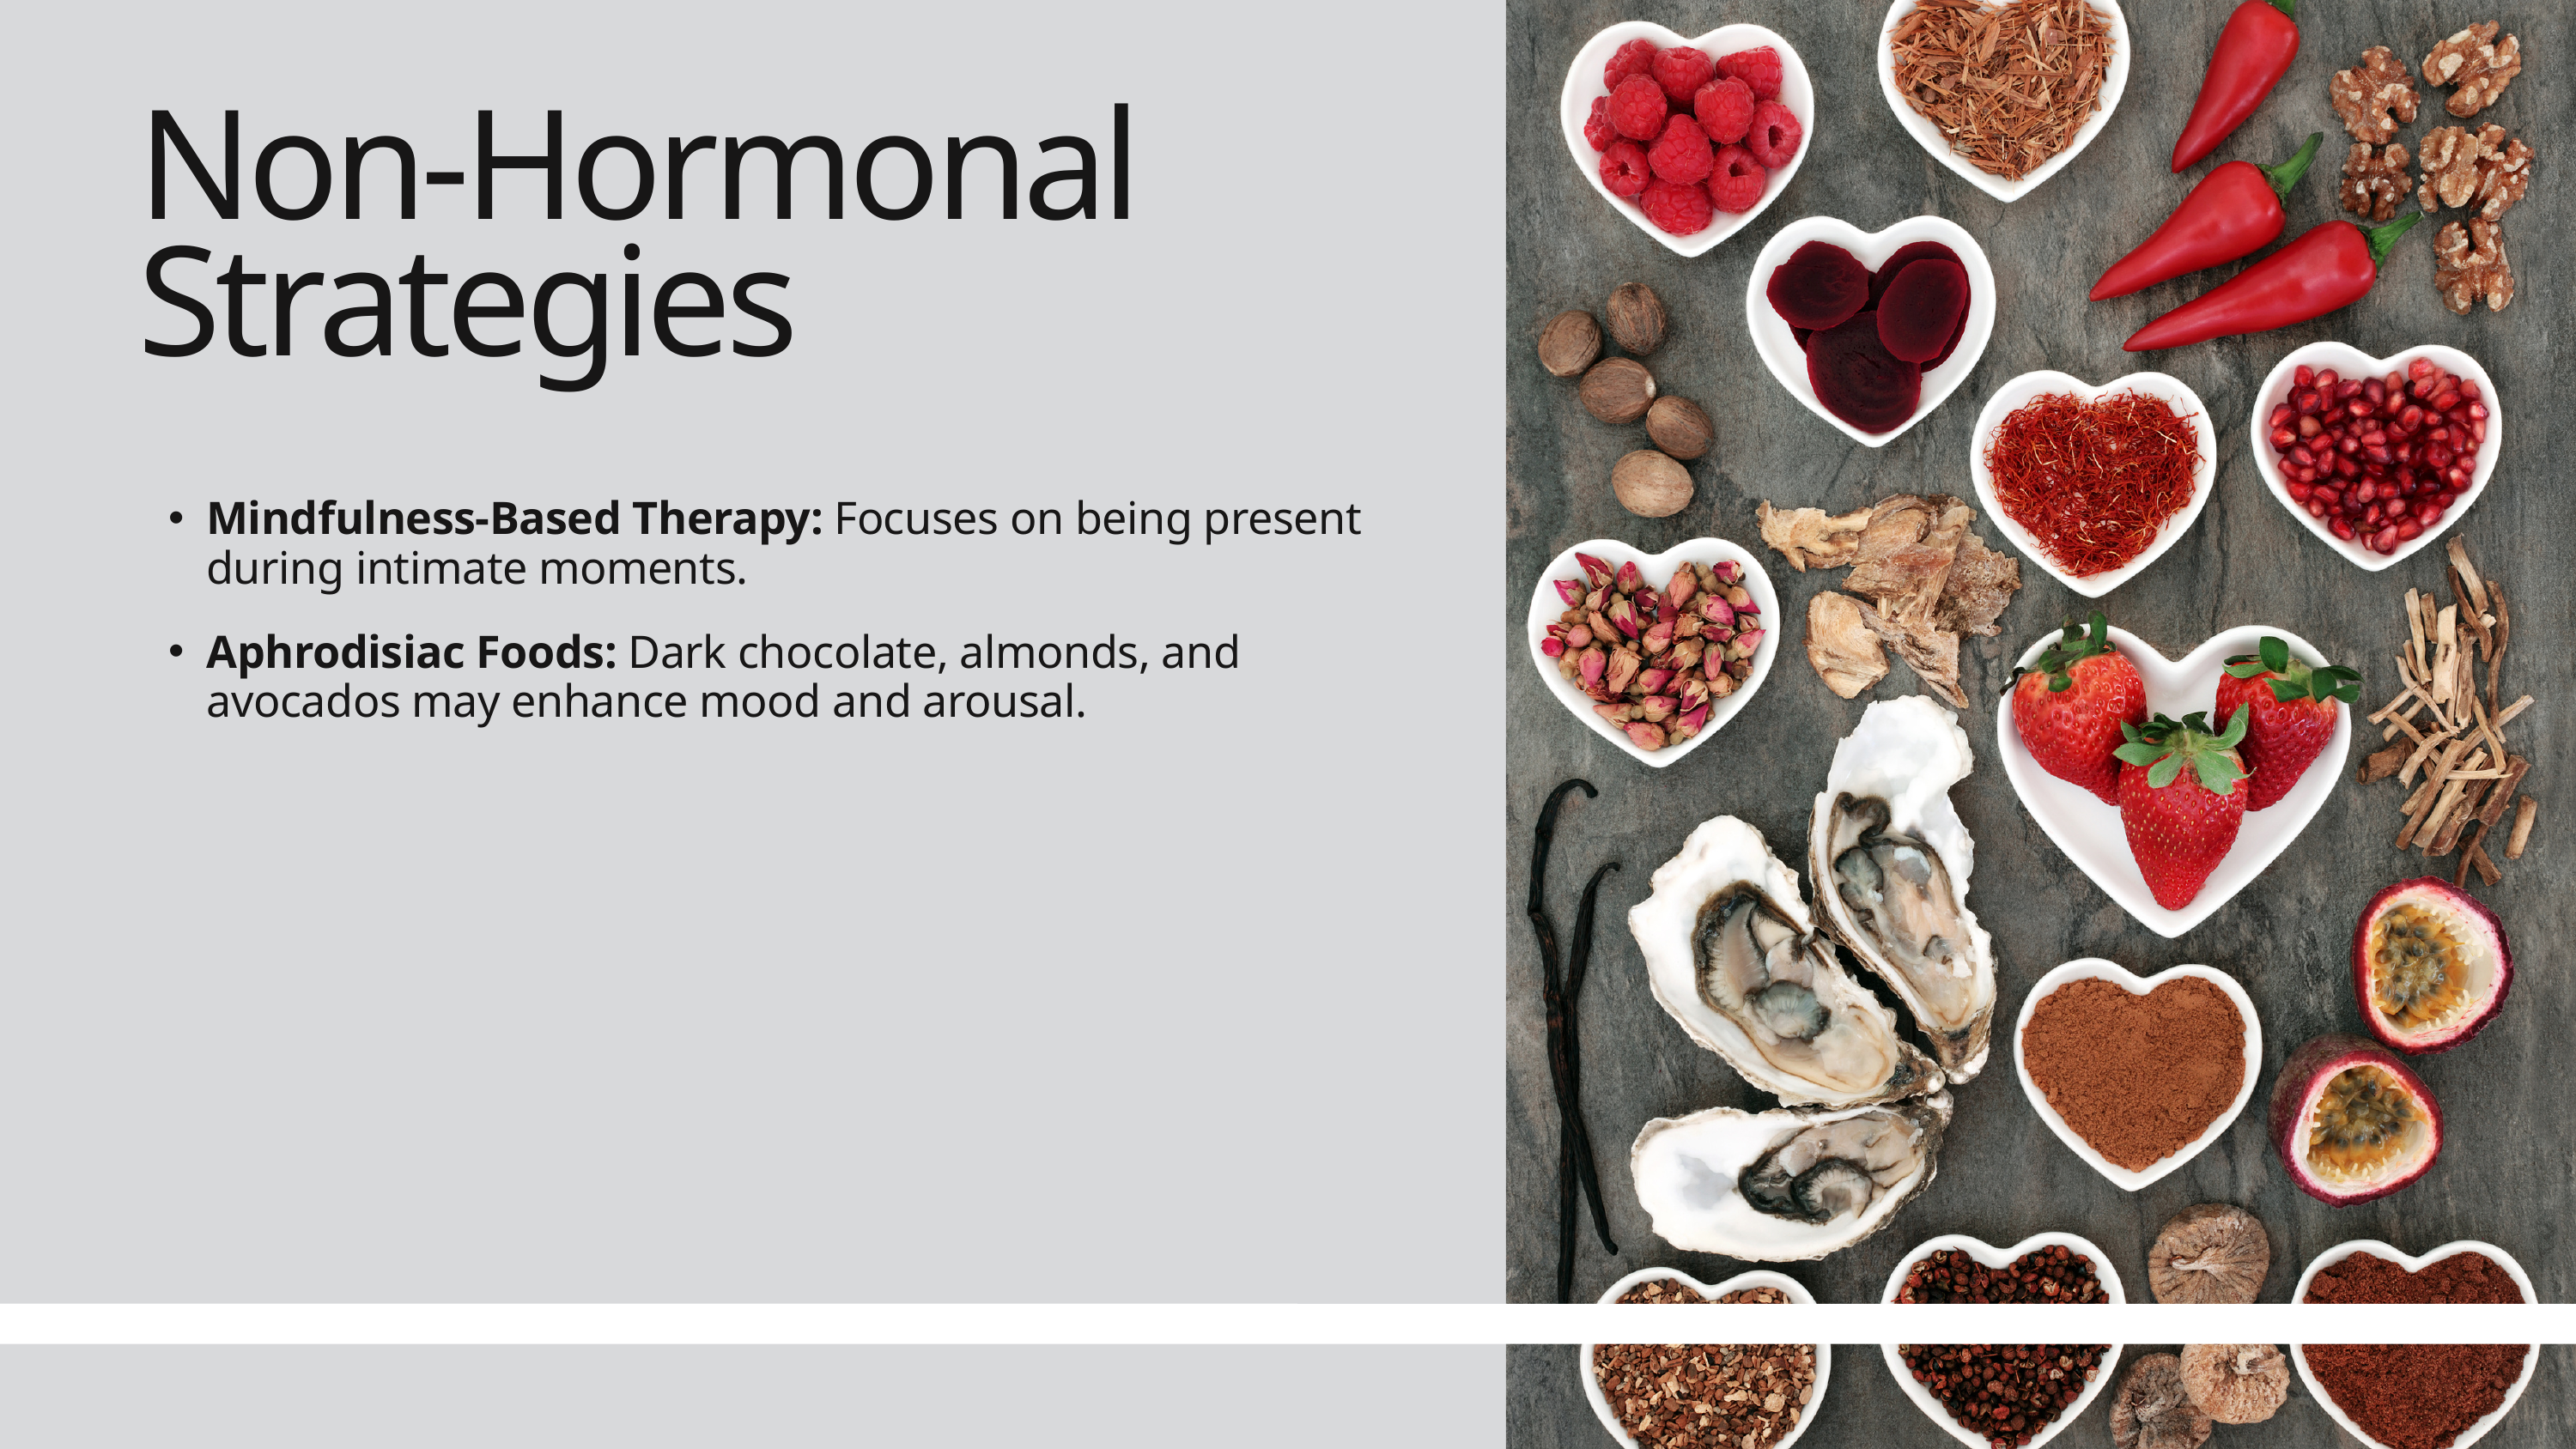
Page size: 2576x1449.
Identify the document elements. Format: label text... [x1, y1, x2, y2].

text_box Non-Hormonal Strategies [137, 112, 1367, 386]
text_box [1505, 0, 2576, 1324]
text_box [130, 491, 1367, 724]
text_box [1505, 1325, 2576, 1449]
